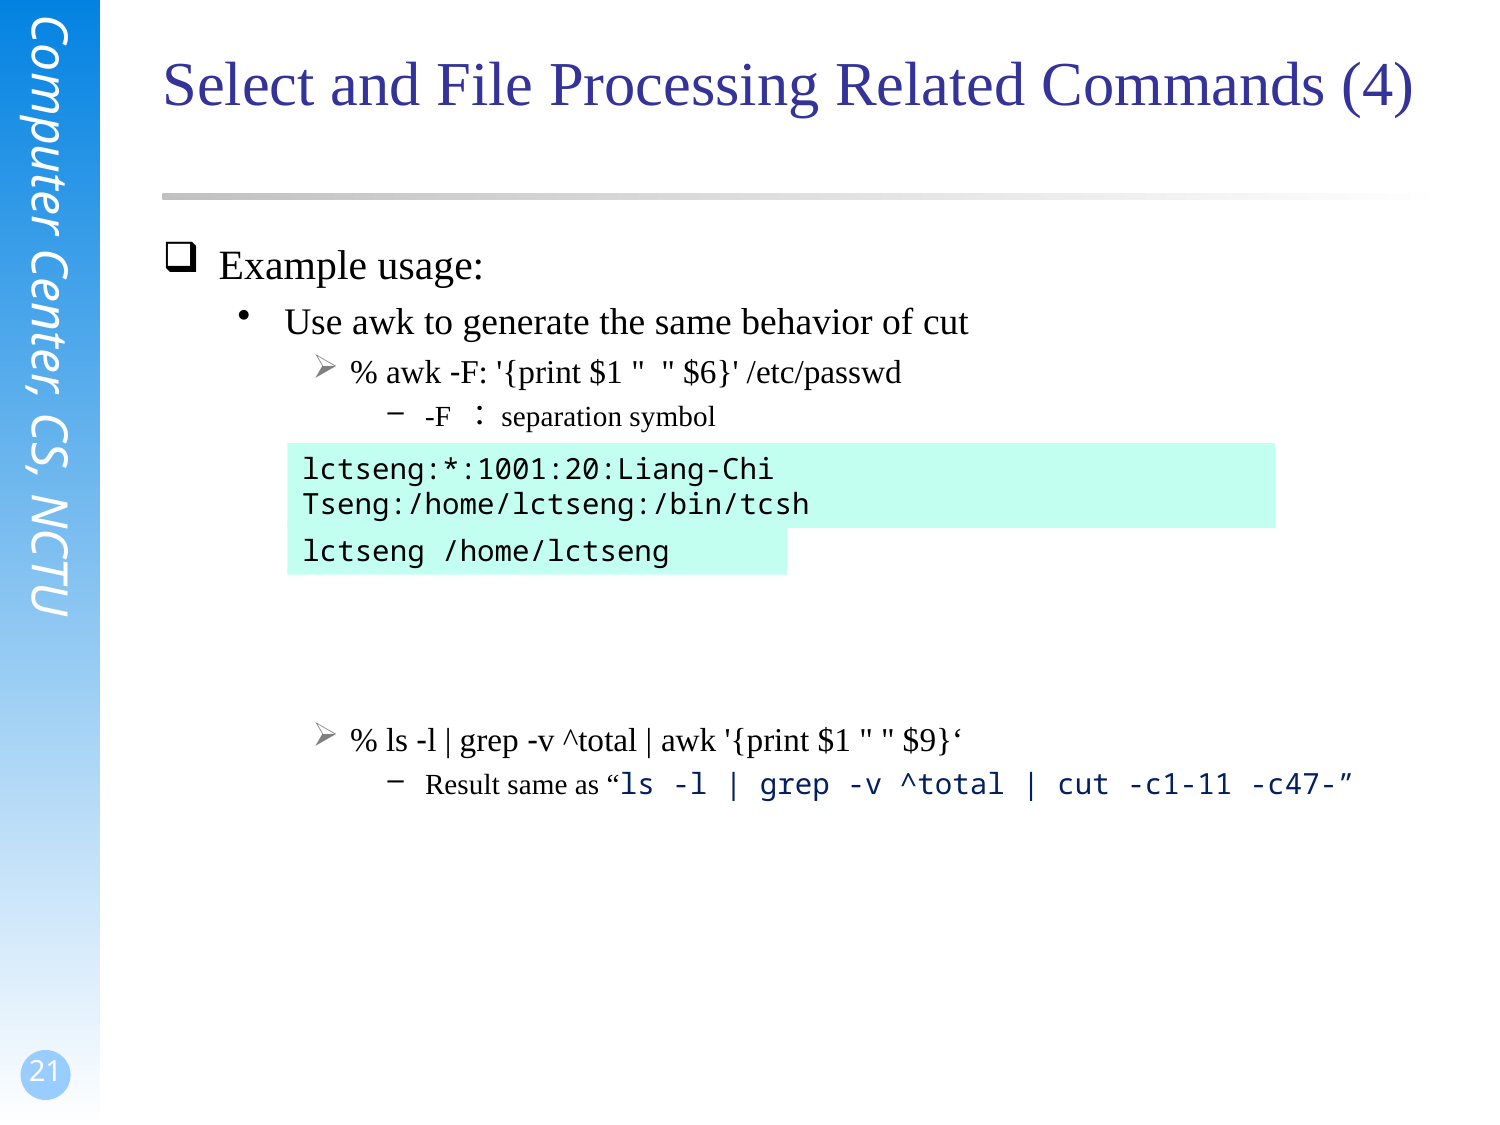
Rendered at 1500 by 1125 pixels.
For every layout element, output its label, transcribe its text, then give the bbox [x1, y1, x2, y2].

list Example usage: Use awk to generate the same behavior of cut % awk -F: '{print $1 " " $6}' /etc/passwd -F ：separation symbol % ls -l | grep -v ^total | awk '{print $1 " " $9}‘ Result same as “ls -l | grep -v ^total | cut -c1-11 -c47-” [162, 237, 1438, 1025]
text_box lctseng /home/lctseng [287, 528, 788, 575]
title Select and File Processing Related Commands (4) [162, 42, 1438, 231]
text_box lctseng:*:1001:20:Liang-Chi Tseng:/home/lctseng:/bin/tcsh [287, 443, 1275, 528]
